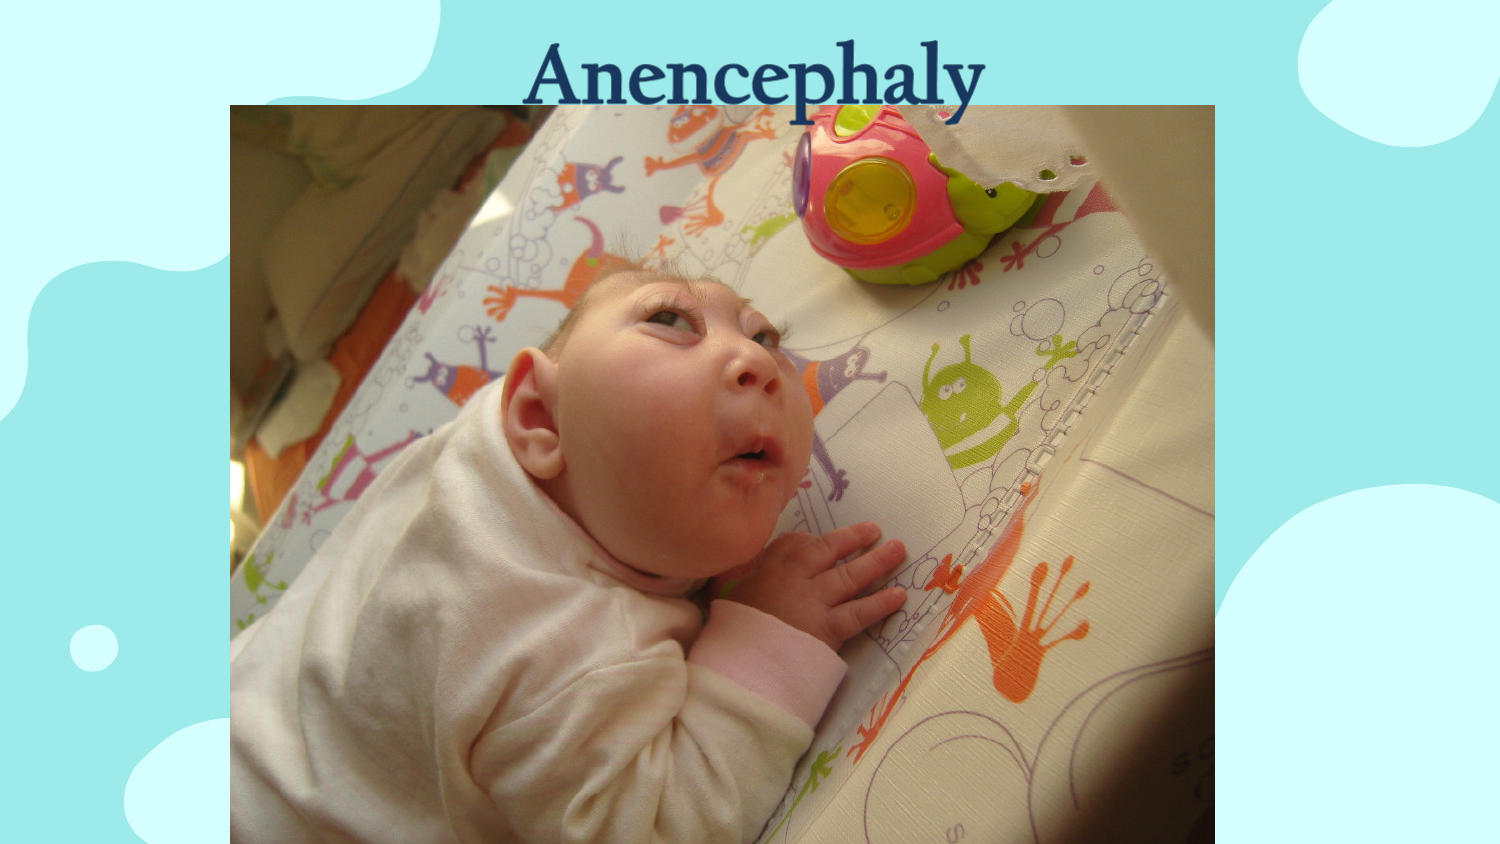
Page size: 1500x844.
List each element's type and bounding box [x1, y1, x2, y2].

picture [187, 0, 1320, 844]
